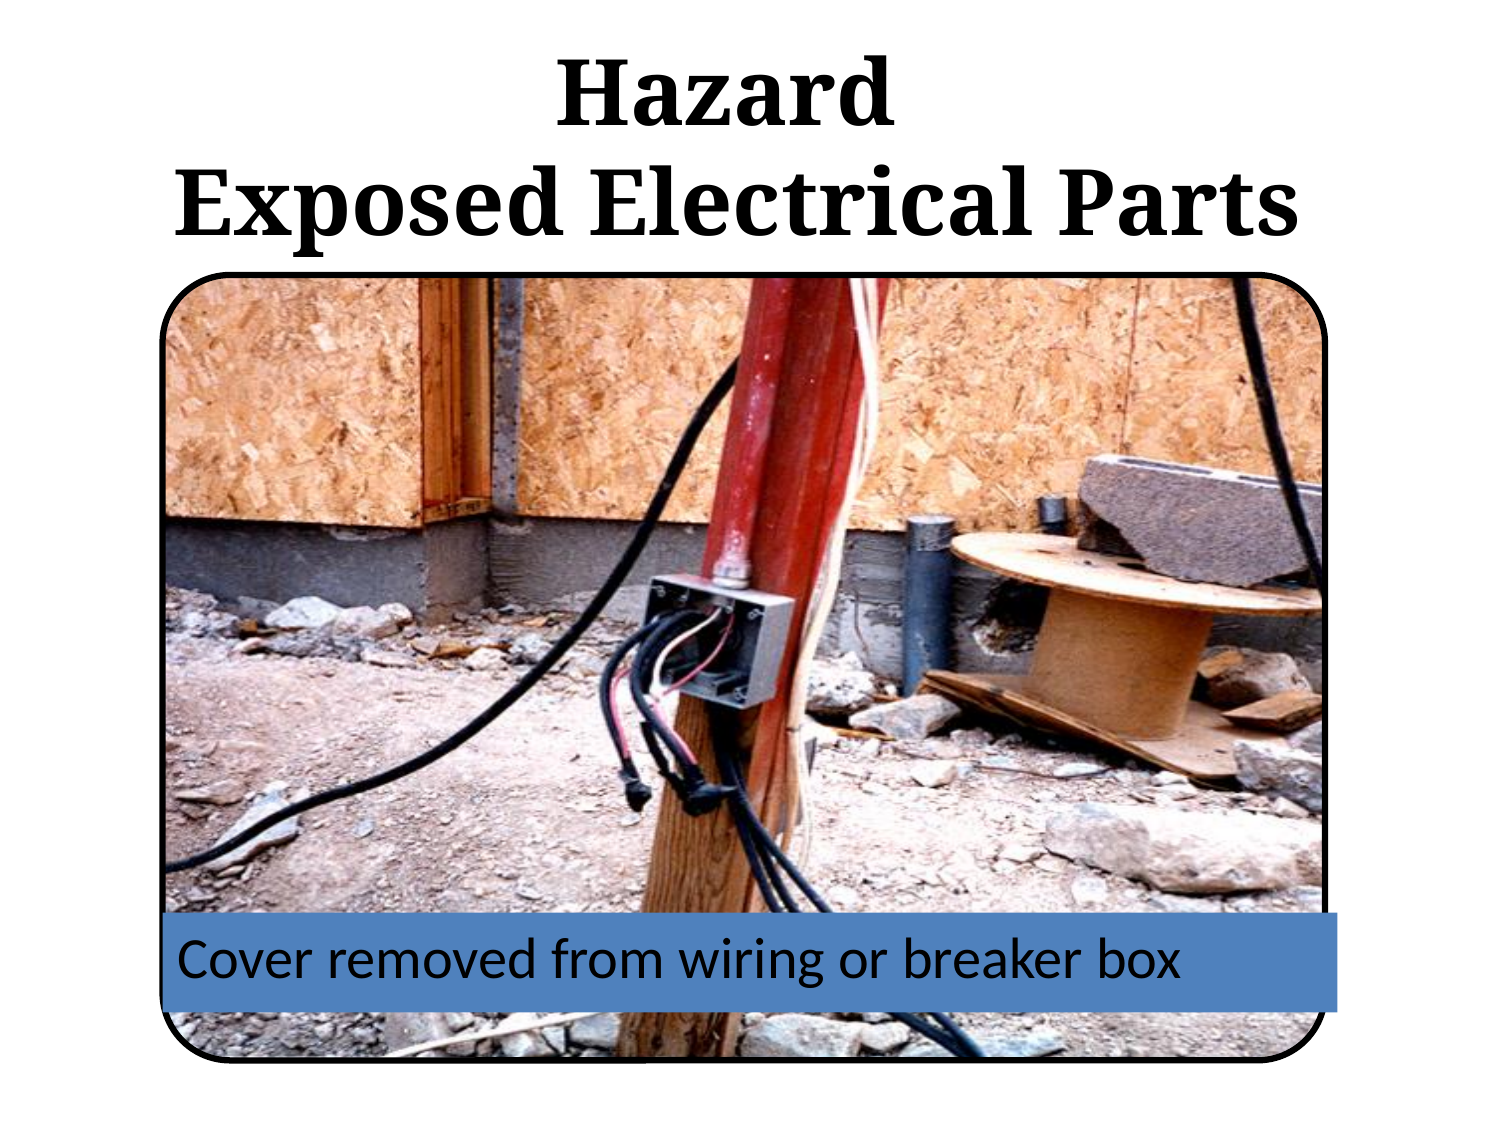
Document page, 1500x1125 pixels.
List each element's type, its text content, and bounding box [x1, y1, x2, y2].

title Hazard Exposed Electrical Parts [37, 50, 1438, 238]
list Cover removed from wiring or breaker box [1329, 912, 1338, 1013]
picture [162, 274, 1326, 1061]
